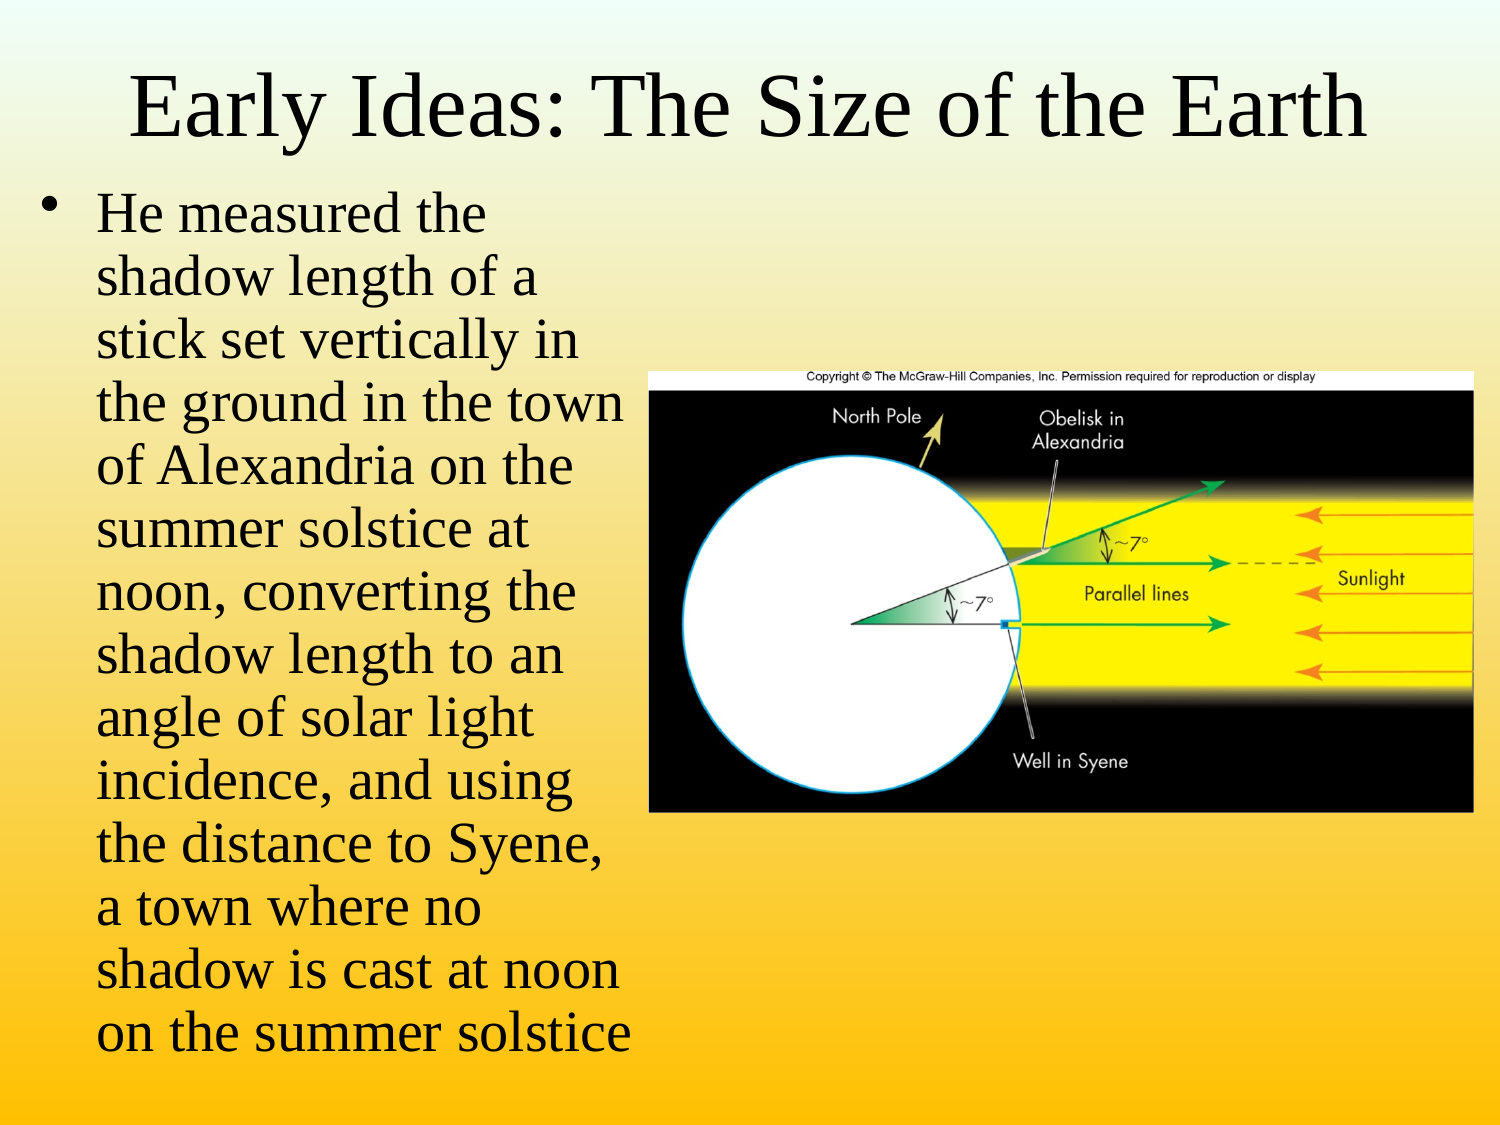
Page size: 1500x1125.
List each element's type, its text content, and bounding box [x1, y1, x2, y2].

picture [647, 370, 1474, 813]
list He measured the shadow length of a stick set vertically in the ground in the town of Alexandria on the summer solstice at noon, converting the shadow length to an angle of solar light incidence, and using the distance to Syene, a town where no shadow is cast at noon on the summer solstice [24, 174, 650, 1038]
title Early Ideas: The Size of the Earth [112, 37, 1388, 163]
